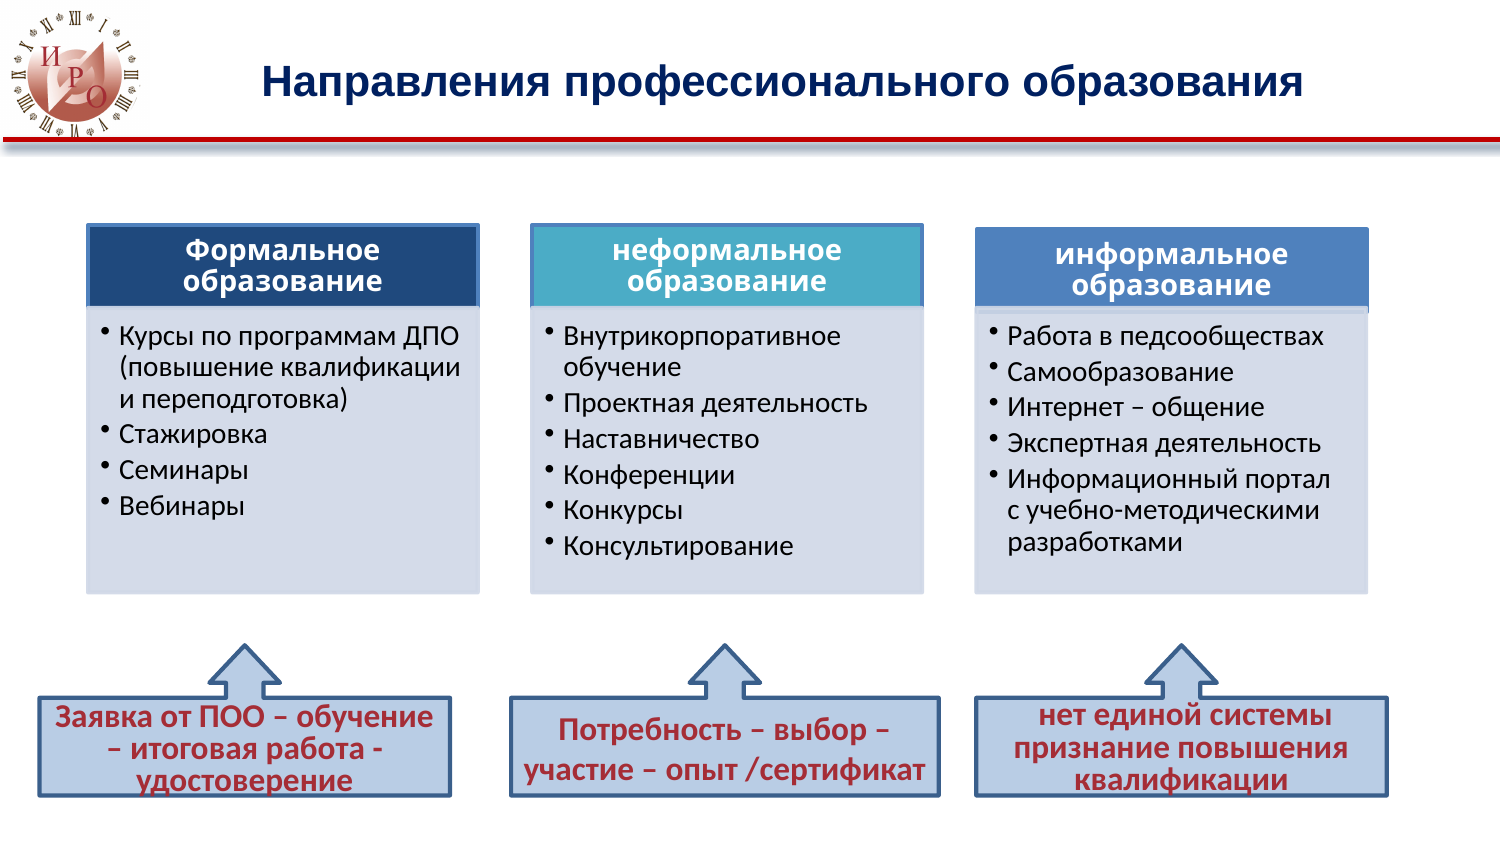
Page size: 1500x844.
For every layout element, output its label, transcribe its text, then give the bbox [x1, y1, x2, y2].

title Направления профессионального образования [154, 8, 1474, 136]
text_box нет единой системы признание повышения квалификации [974, 643, 1389, 798]
text_box Потребность – выбор – участие – опыт /сертификат [509, 643, 941, 798]
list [87, 204, 1367, 613]
picture [0, 0, 151, 151]
text_box Заявка от ПОО – обучение – итоговая работа - удостоверение [37, 643, 453, 798]
